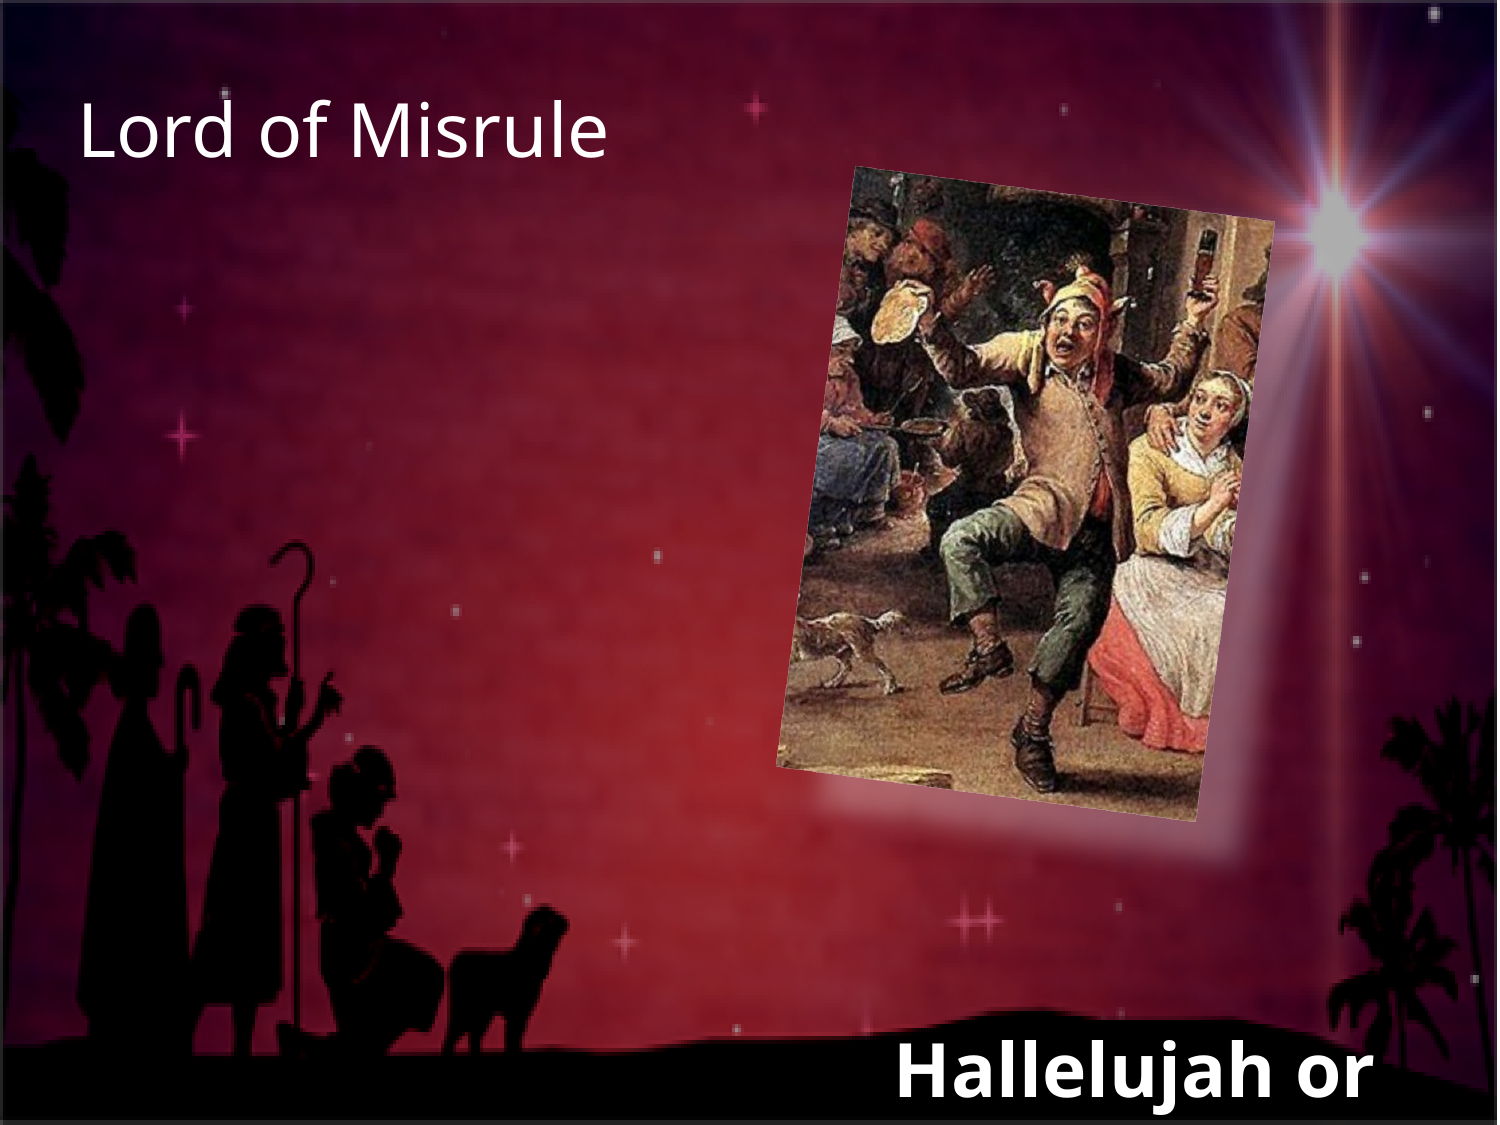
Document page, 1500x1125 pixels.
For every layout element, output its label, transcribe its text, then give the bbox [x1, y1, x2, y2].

text_box Lord of Misrule [62, 74, 925, 180]
picture [0, 0, 1500, 1125]
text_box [863, 796, 1231, 843]
text_box Saturnalia [825, 258, 1314, 860]
text_box S [834, 265, 1307, 853]
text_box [1238, 274, 1298, 738]
text_box Hallelujah or Humbug? [766, 1015, 1500, 1125]
